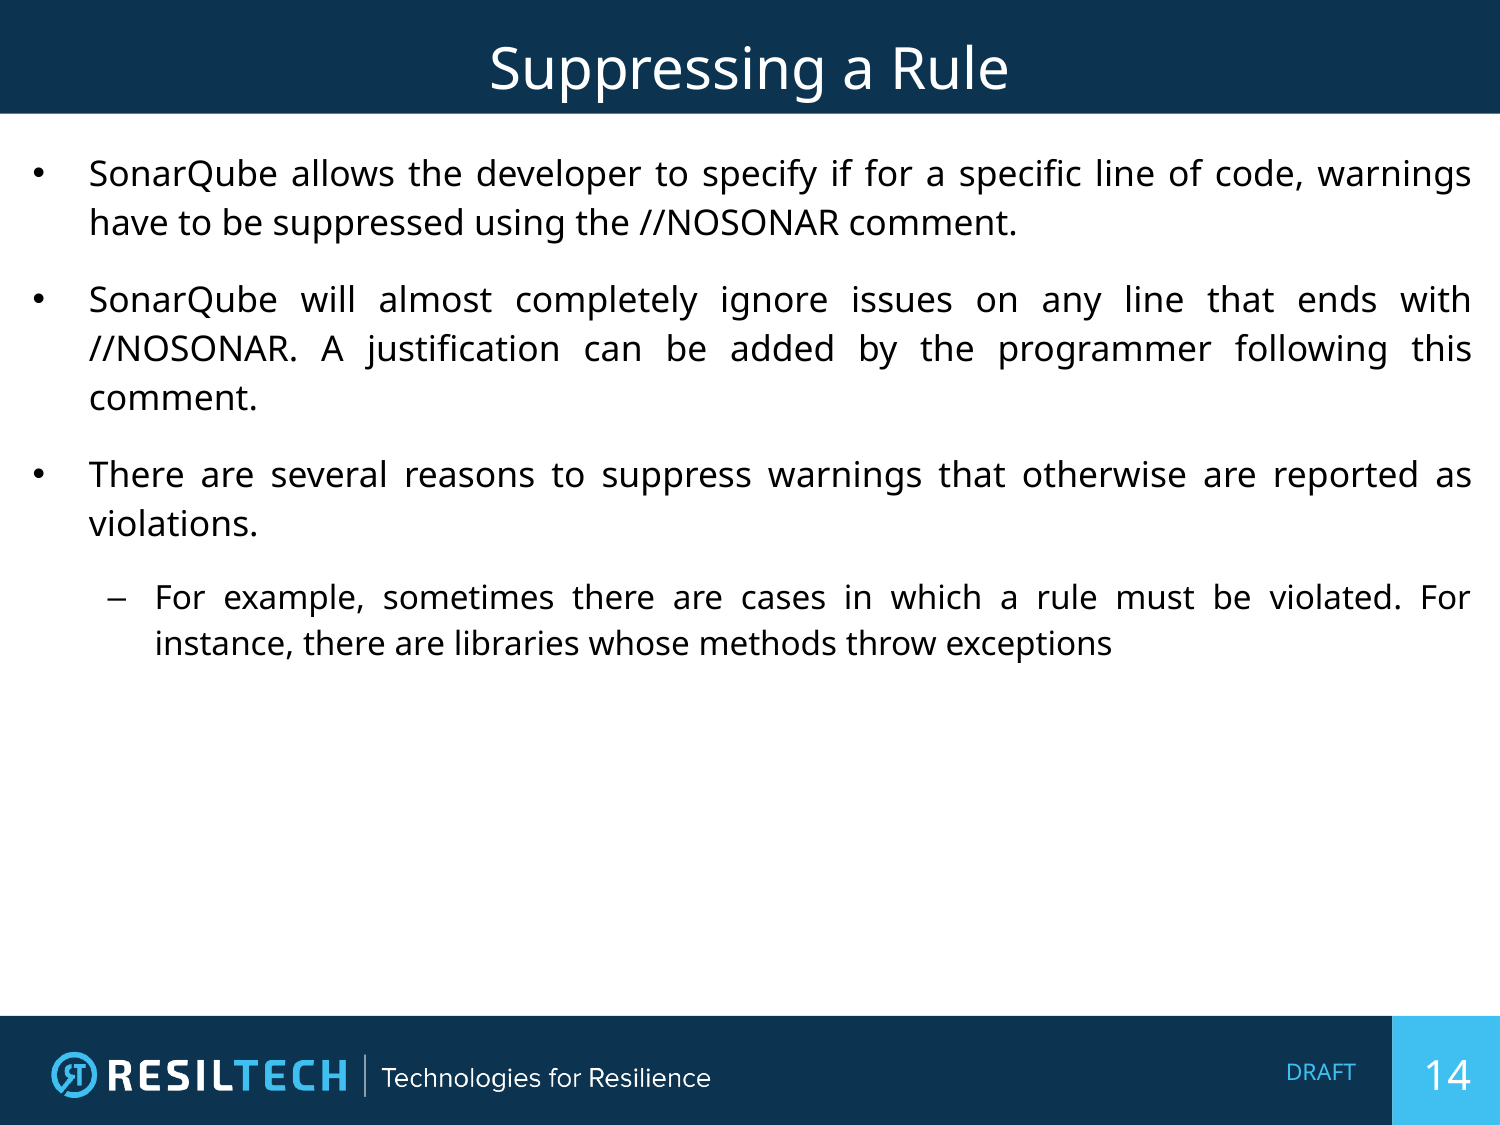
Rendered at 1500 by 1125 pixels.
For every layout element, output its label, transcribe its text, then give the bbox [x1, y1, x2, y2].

list SonarQube allows the developer to specify if for a specific line of code, warnings have to be suppressed using the //NOSONAR comment. SonarQube will almost completely ignore issues on any line that ends with //NOSONAR. A justification can be added by the programmer following this comment. There are several reasons to suppress warnings that otherwise are reported as violations. For example, sometimes there are cases in which a rule must be violated. For instance, there are libraries whose methods throw exceptions [17, 137, 1489, 1012]
title Suppressing a Rule [75, 19, 1425, 114]
picture [0, 998, 762, 1125]
